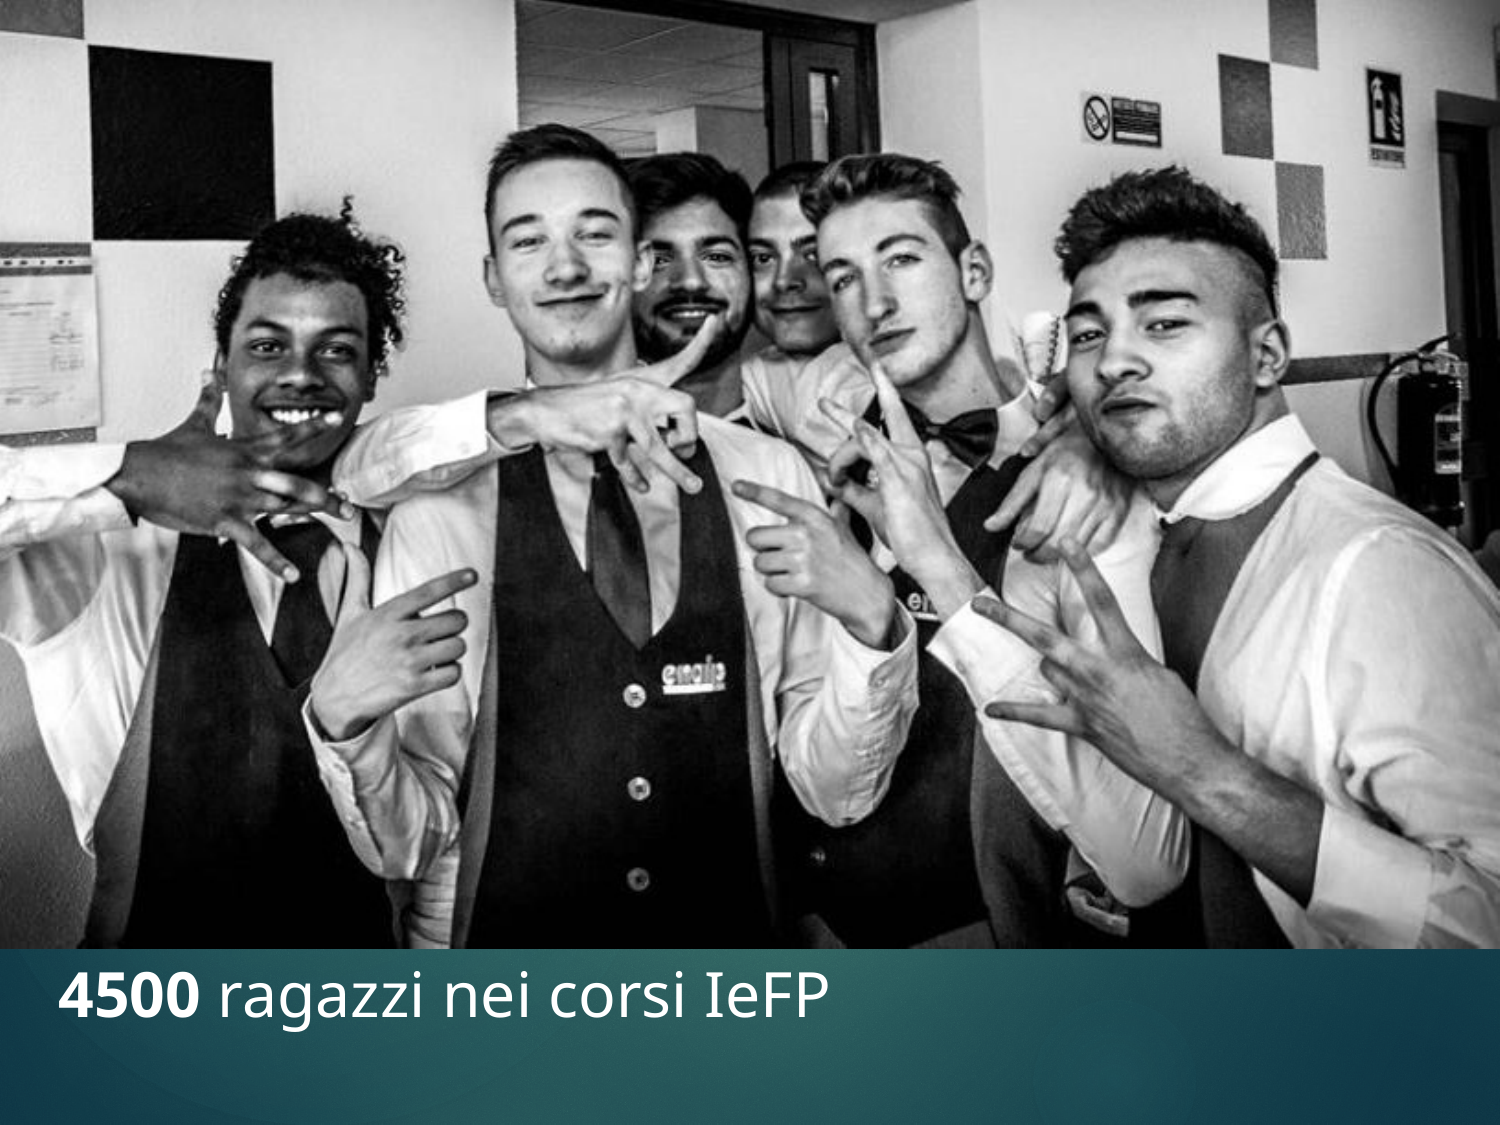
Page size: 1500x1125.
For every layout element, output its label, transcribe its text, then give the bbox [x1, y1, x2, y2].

picture [0, 0, 1500, 949]
title 4500 ragazzi nei corsi IeFP [27, 958, 1473, 1039]
